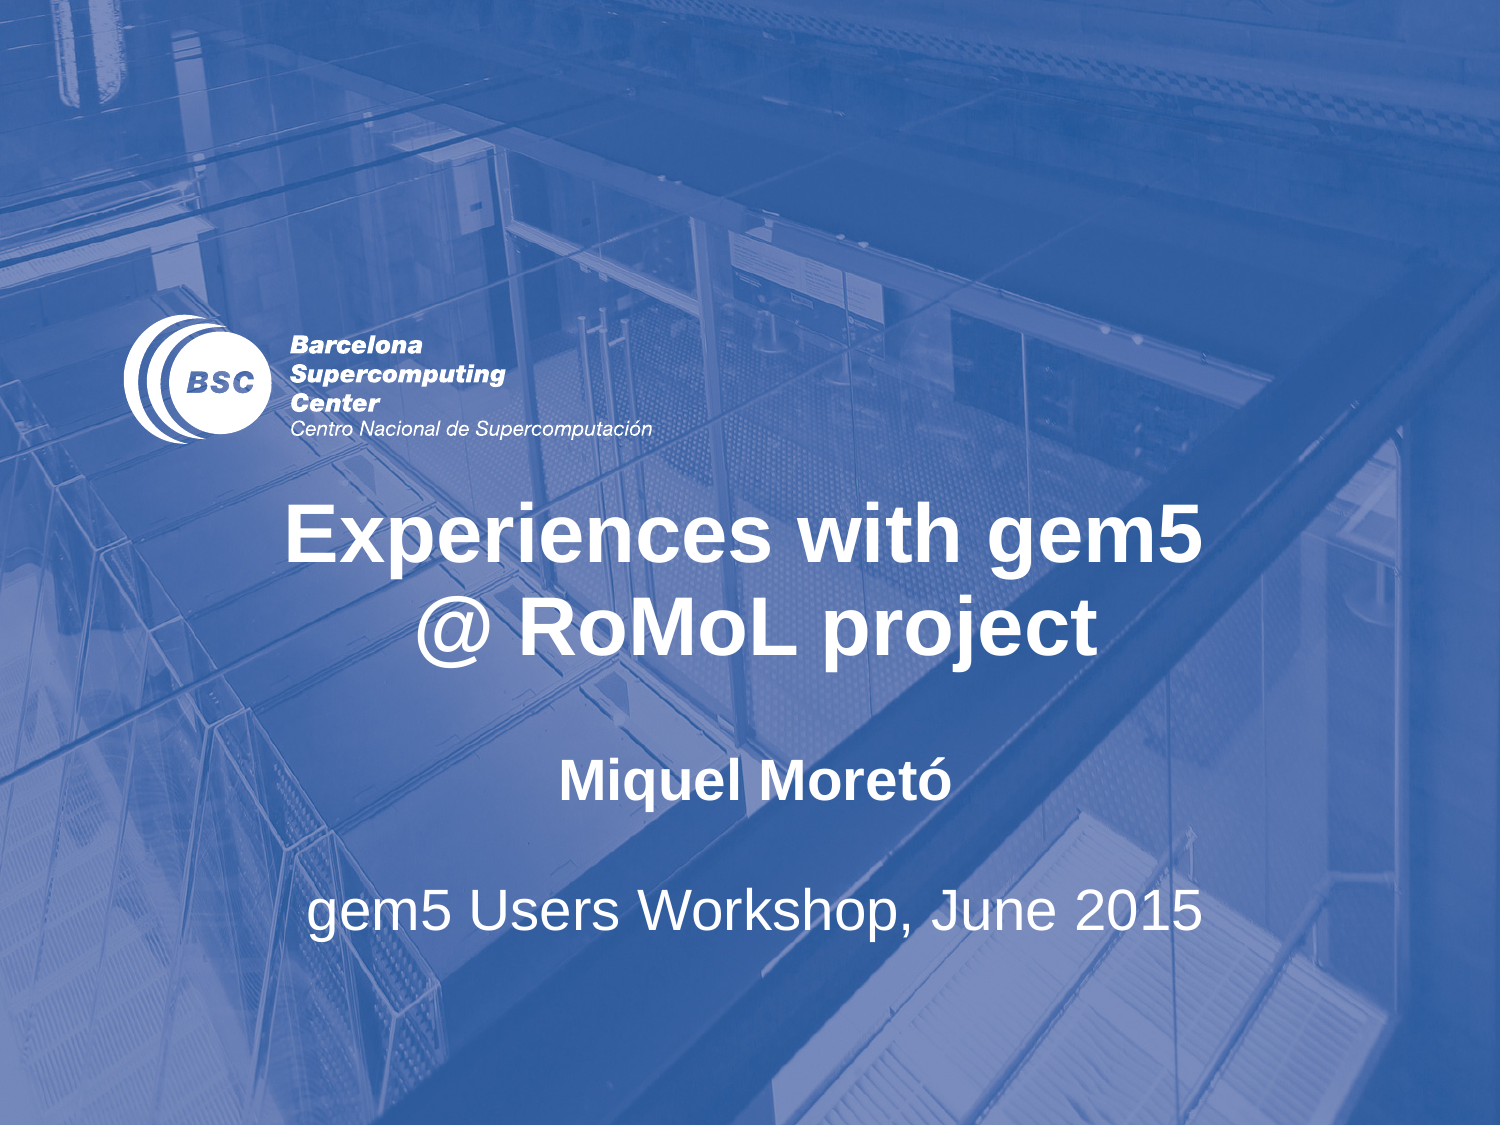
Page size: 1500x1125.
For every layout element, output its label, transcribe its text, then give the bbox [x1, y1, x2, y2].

picture [0, 0, 1500, 1125]
title Experiences with gem5 @ RoMoL project Miquel Moretó gem5 Users Workshop, June 2015 [64, 479, 1447, 988]
